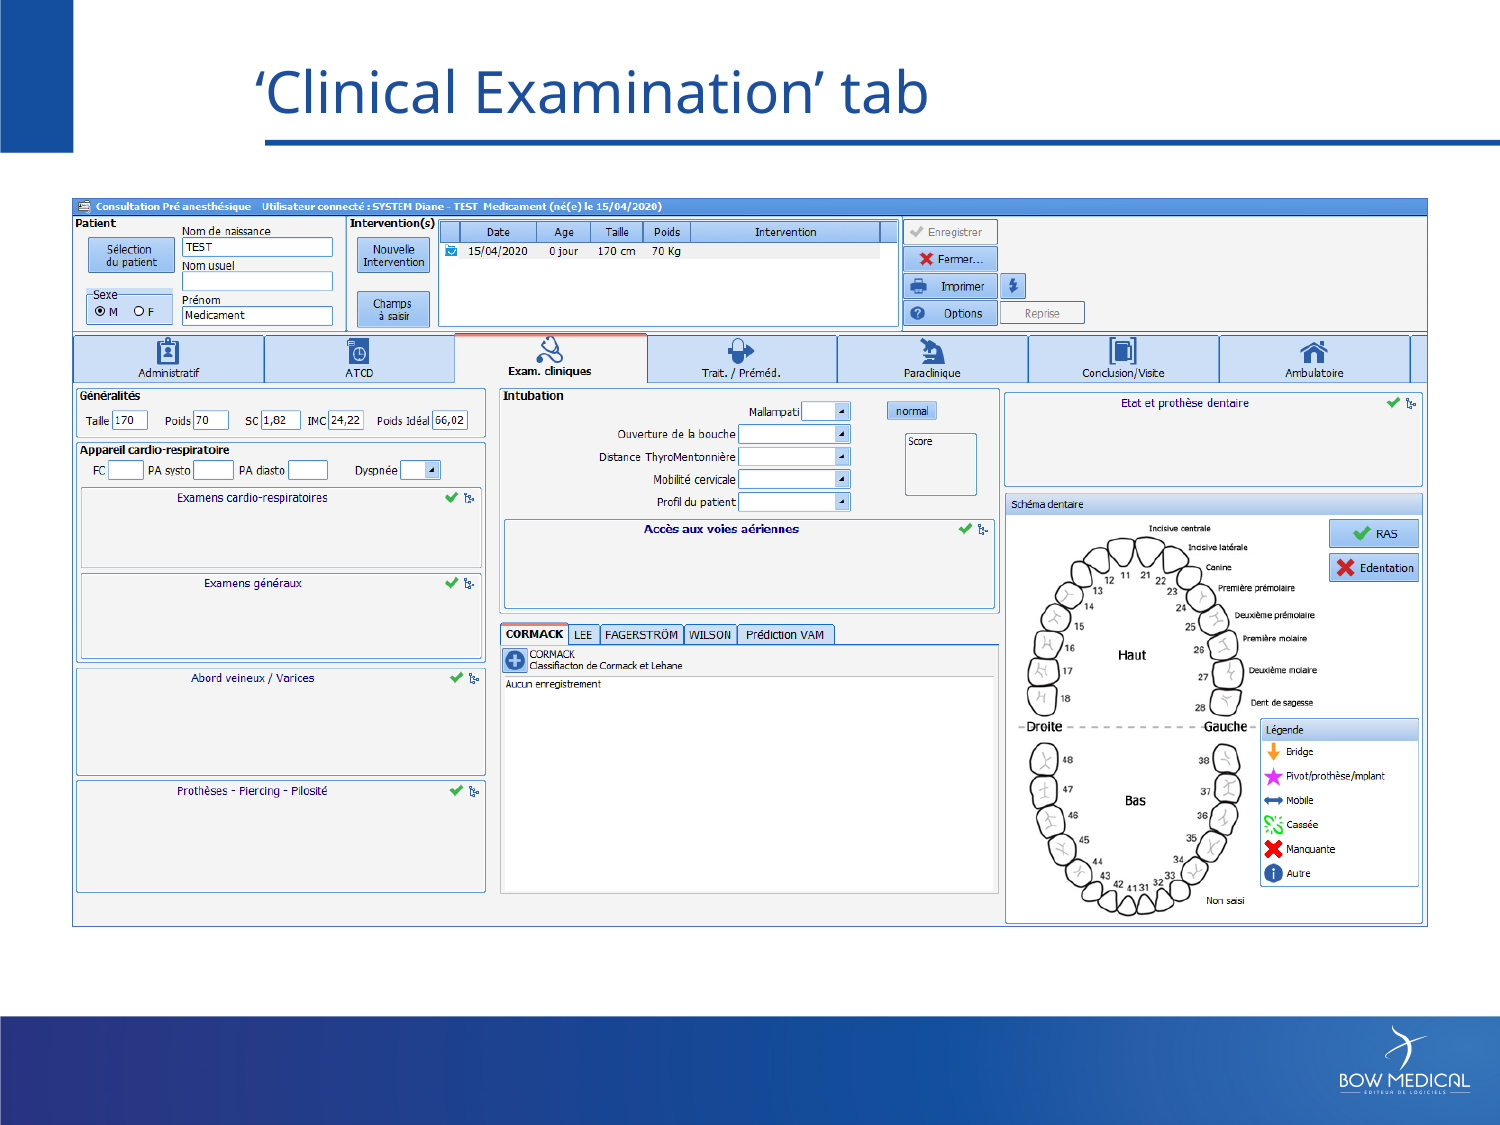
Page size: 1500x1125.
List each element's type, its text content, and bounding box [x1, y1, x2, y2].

text_box ‘Clinical Examination’ tab [240, 37, 1214, 156]
picture [0, 0, 1500, 1125]
